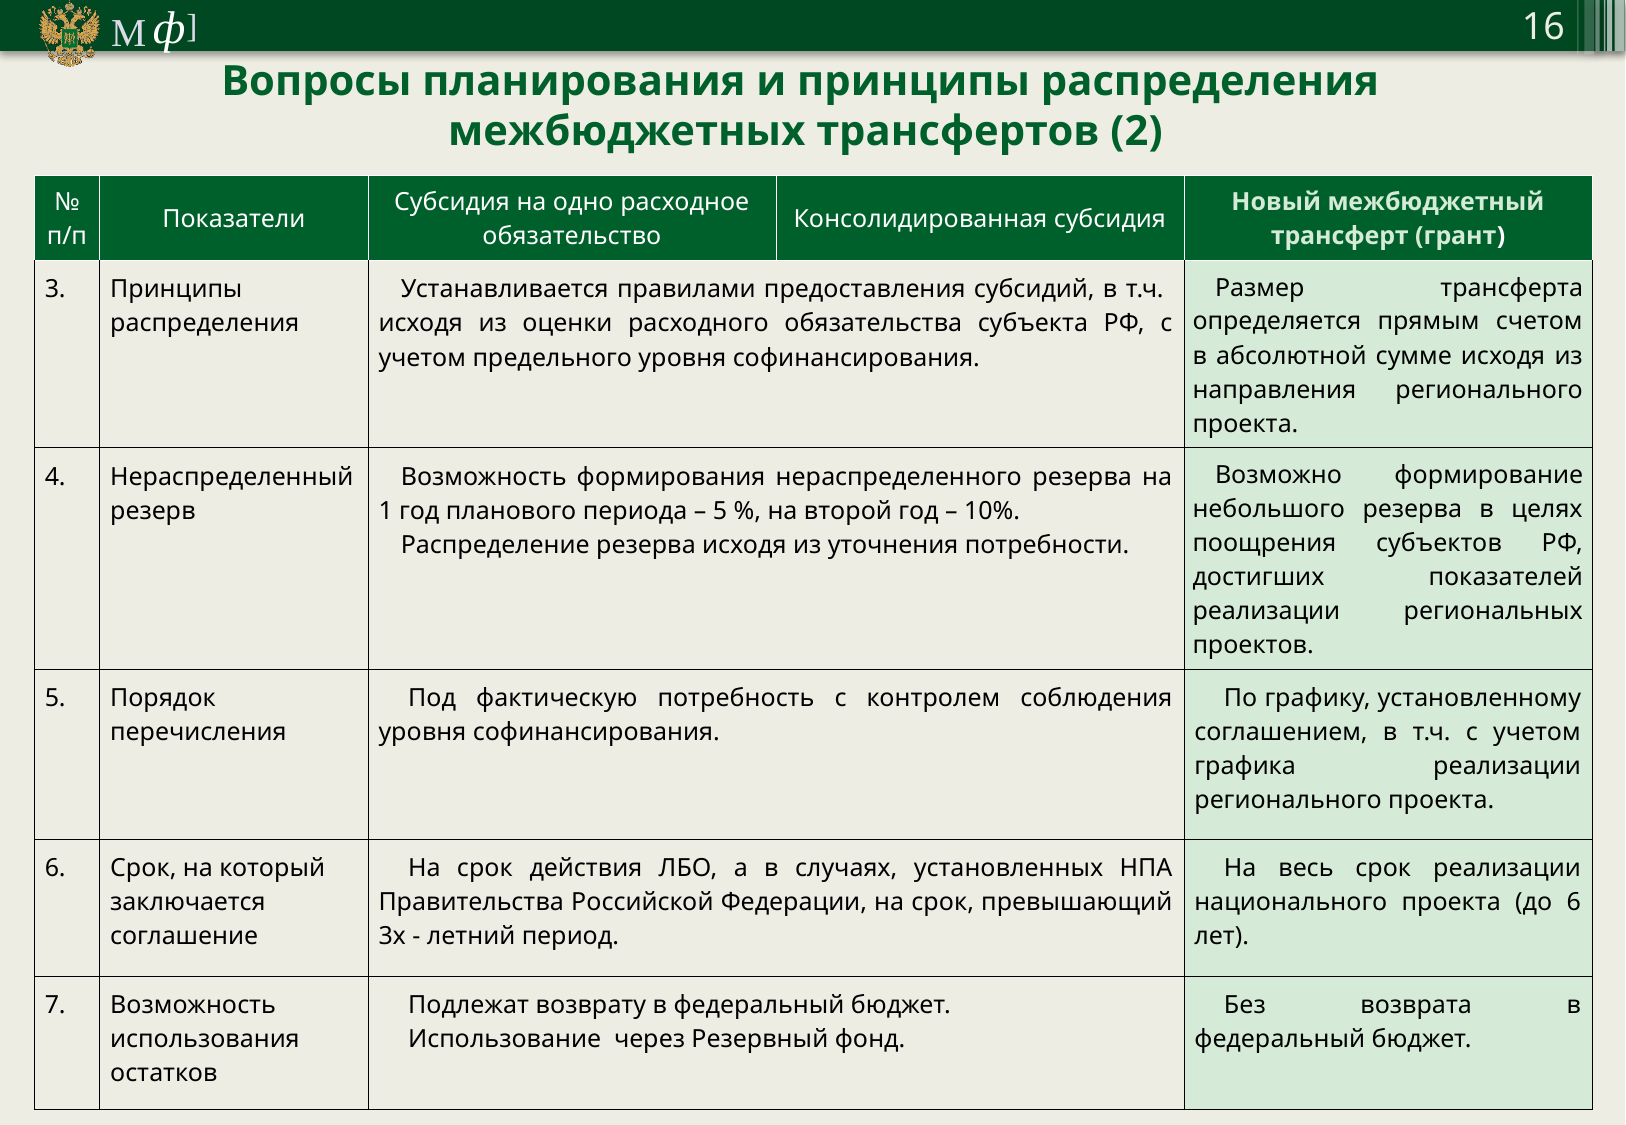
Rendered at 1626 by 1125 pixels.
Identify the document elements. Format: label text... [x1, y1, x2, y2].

table_cell 7. [35, 977, 99, 1109]
table_cell Срок, на который заключается соглашение [100, 840, 368, 976]
table_cell Нераспределенный резерв [100, 448, 368, 669]
table_cell Возможность использования остатков [100, 977, 368, 1109]
table_header Субсидия на одно расходное обязательство [369, 176, 776, 260]
table_cell Без возврата в федеральный бюджет. [1185, 977, 1592, 1109]
picture [38, 0, 100, 67]
text_box Вопросы планирования и принципы распределения межбюджетных трансфертов (2) [90, 46, 1522, 175]
table_header Новый межбюджетный трансферт (грант) [1185, 176, 1592, 260]
table_cell Устанавливается правилами предоставления субсидий, в т.ч. исходя из оценки расходного обязательства субъекта РФ, с учетом предельного уровня софинансирования. [369, 261, 1184, 447]
table_cell 3. [35, 261, 99, 447]
table_cell Возможность формирования нераспределенного резерва на 1 год планового периода – 5 %, на второй год – 10%. Распределение резерва исходя из уточнения потребности. [369, 448, 1184, 669]
table_cell Под фактическую потребность с контролем соблюдения уровня софинансирования. [369, 670, 1184, 839]
table_cell Подлежат возврату в федеральный бюджет. Использование через Резервный фонд. [369, 977, 1184, 1109]
table_cell Возможно формирование небольшого резерва в целях поощрения субъектов РФ, достигших показателей реализации региональных проектов. [1185, 448, 1592, 669]
table_cell Порядок перечисления [100, 670, 368, 839]
table_cell Принципы распределения [100, 261, 368, 447]
table_header Консолидированная субсидия [777, 176, 1184, 260]
table_cell Размер трансферта определяется прямым счетом в абсолютной сумме исходя из направления регионального проекта. [1185, 261, 1592, 447]
table_cell На весь срок реализации национального проекта (до 6 лет). [1185, 840, 1592, 976]
table_cell 6. [35, 840, 99, 976]
table_header № п/п [35, 176, 99, 260]
table_cell 5. [35, 670, 99, 839]
table_cell По графику, установленному соглашением, в т.ч. с учетом графика реализации регионального проекта. [1185, 670, 1592, 839]
table_cell На срок действия ЛБО, а в случаях, установленных НПА Правительства Российской Федерации, на срок, превышающий 3х - летний период. [369, 840, 1184, 976]
table_cell 4. [35, 448, 99, 669]
table_header Показатели [100, 176, 368, 260]
